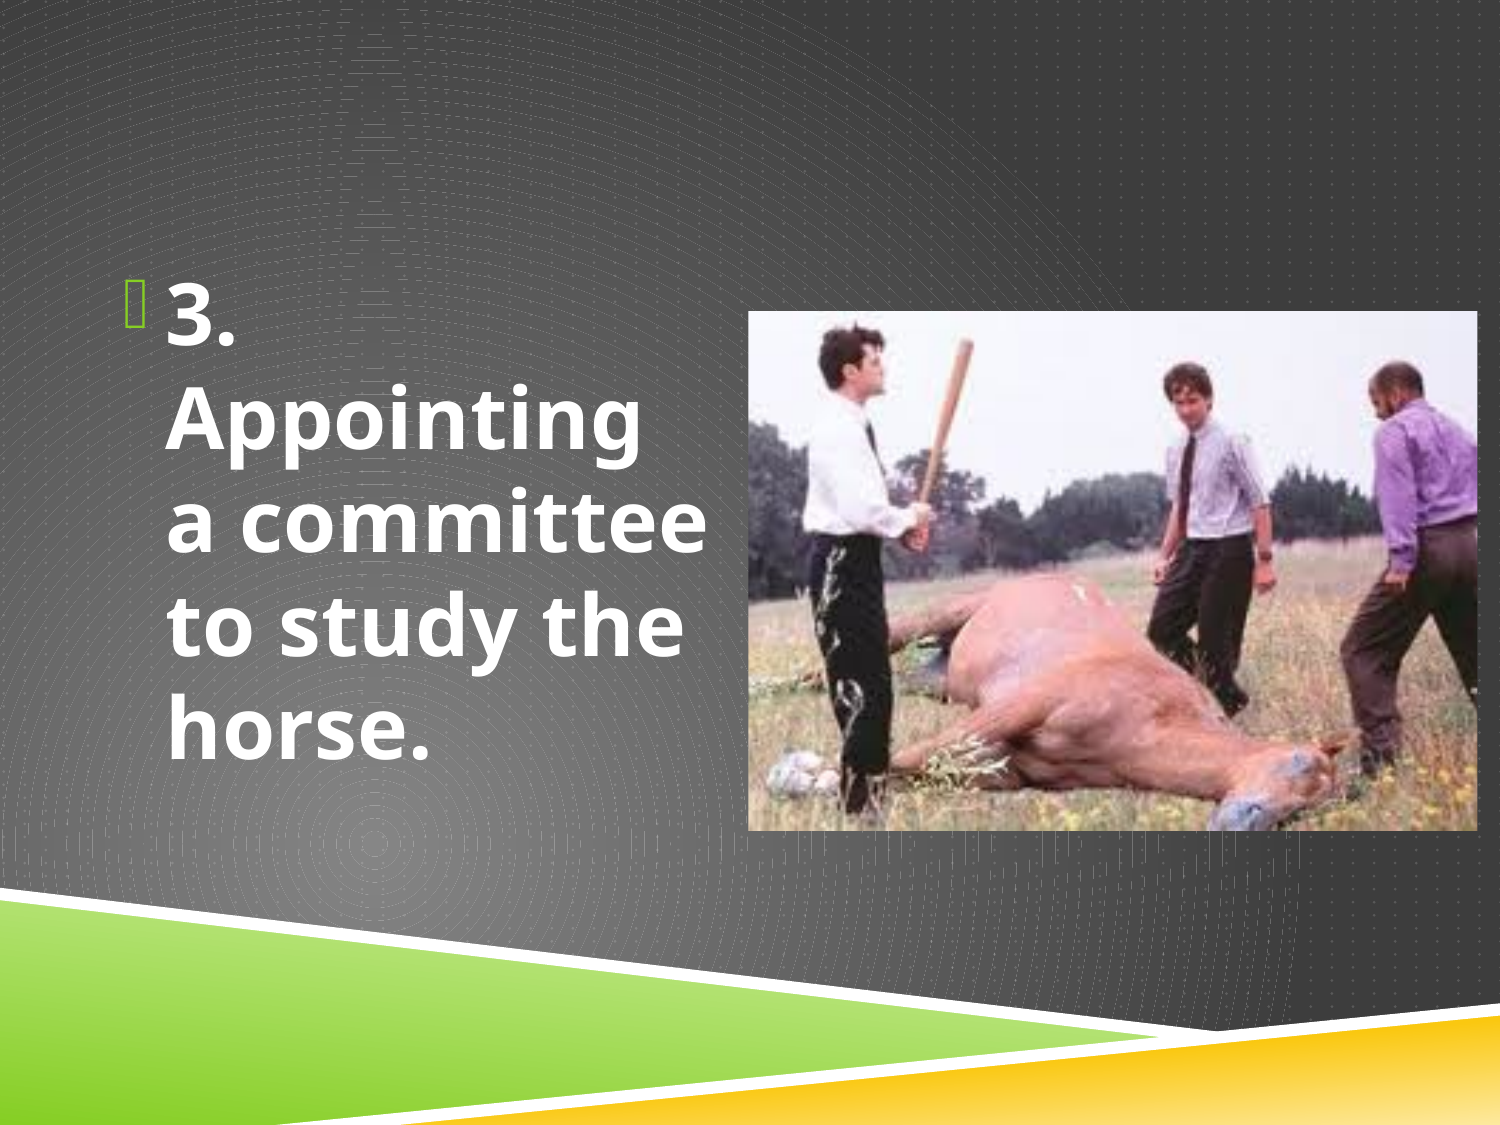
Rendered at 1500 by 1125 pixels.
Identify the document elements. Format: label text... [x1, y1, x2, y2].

list 3. Appointing a committee to study the horse. [112, 251, 713, 888]
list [748, 311, 1478, 831]
